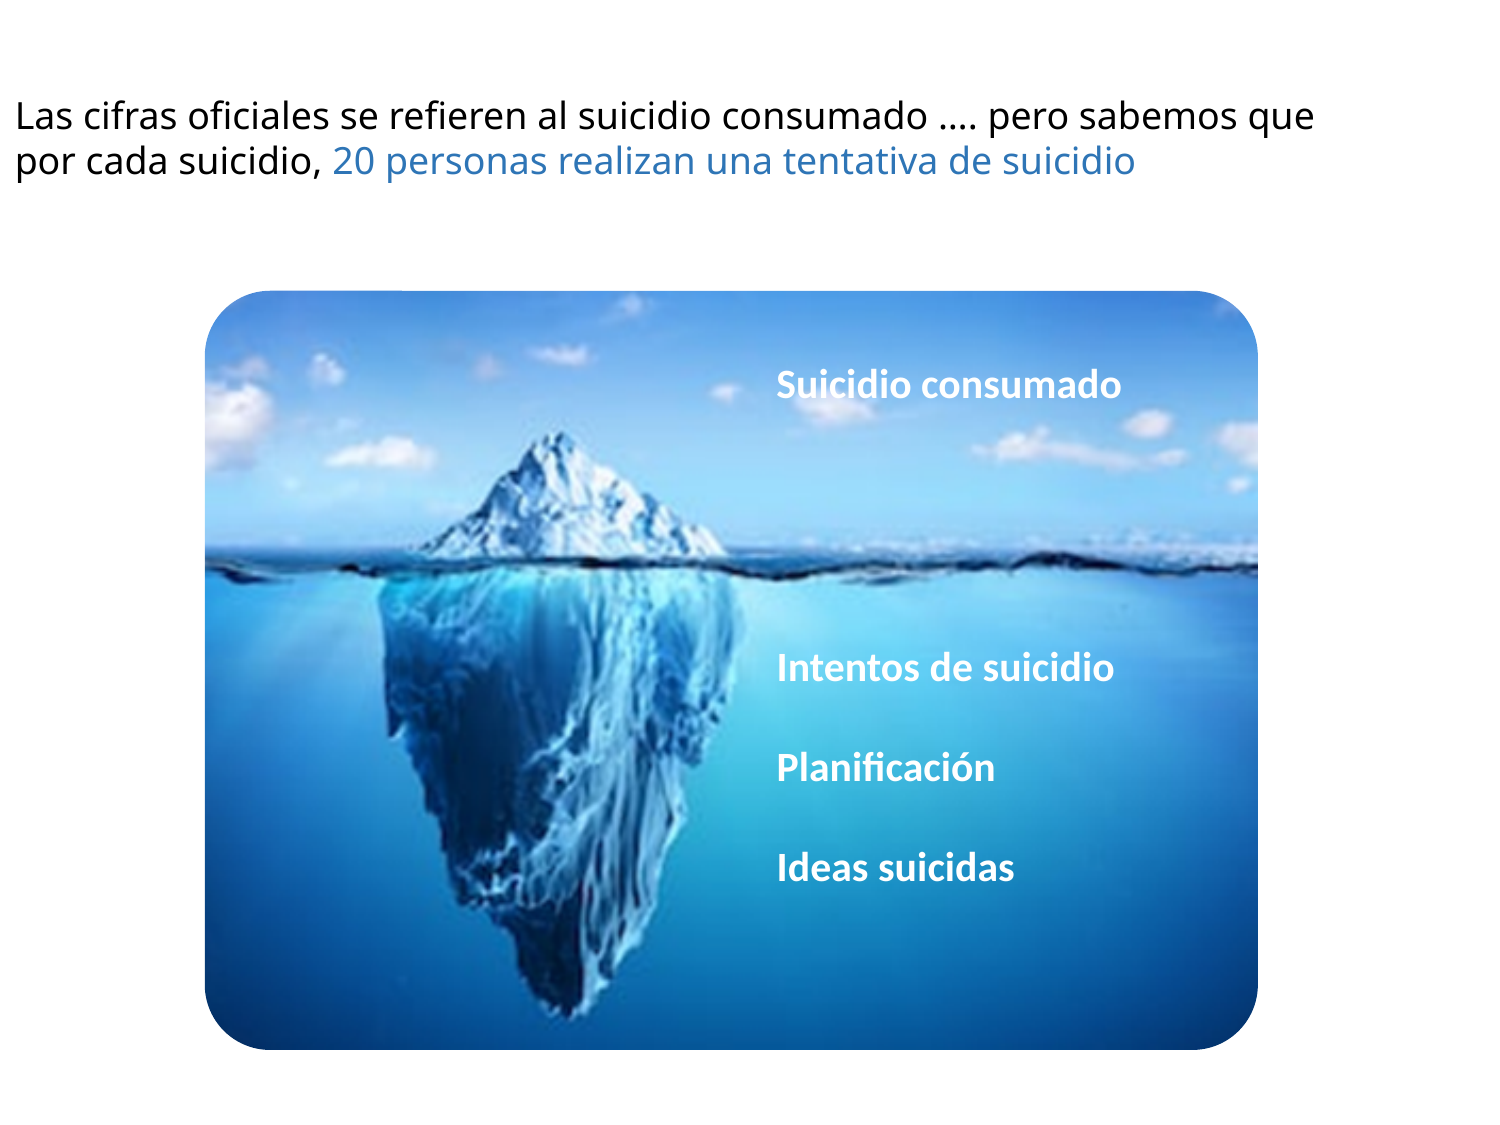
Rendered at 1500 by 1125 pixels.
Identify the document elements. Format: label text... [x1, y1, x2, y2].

picture [204, 290, 1258, 1050]
text_box Las cifras oficiales se refieren al suicidio consumado …. pero sabemos que por cada suicidio, 20 personas realizan una tentativa de suicidio [0, 84, 1389, 235]
